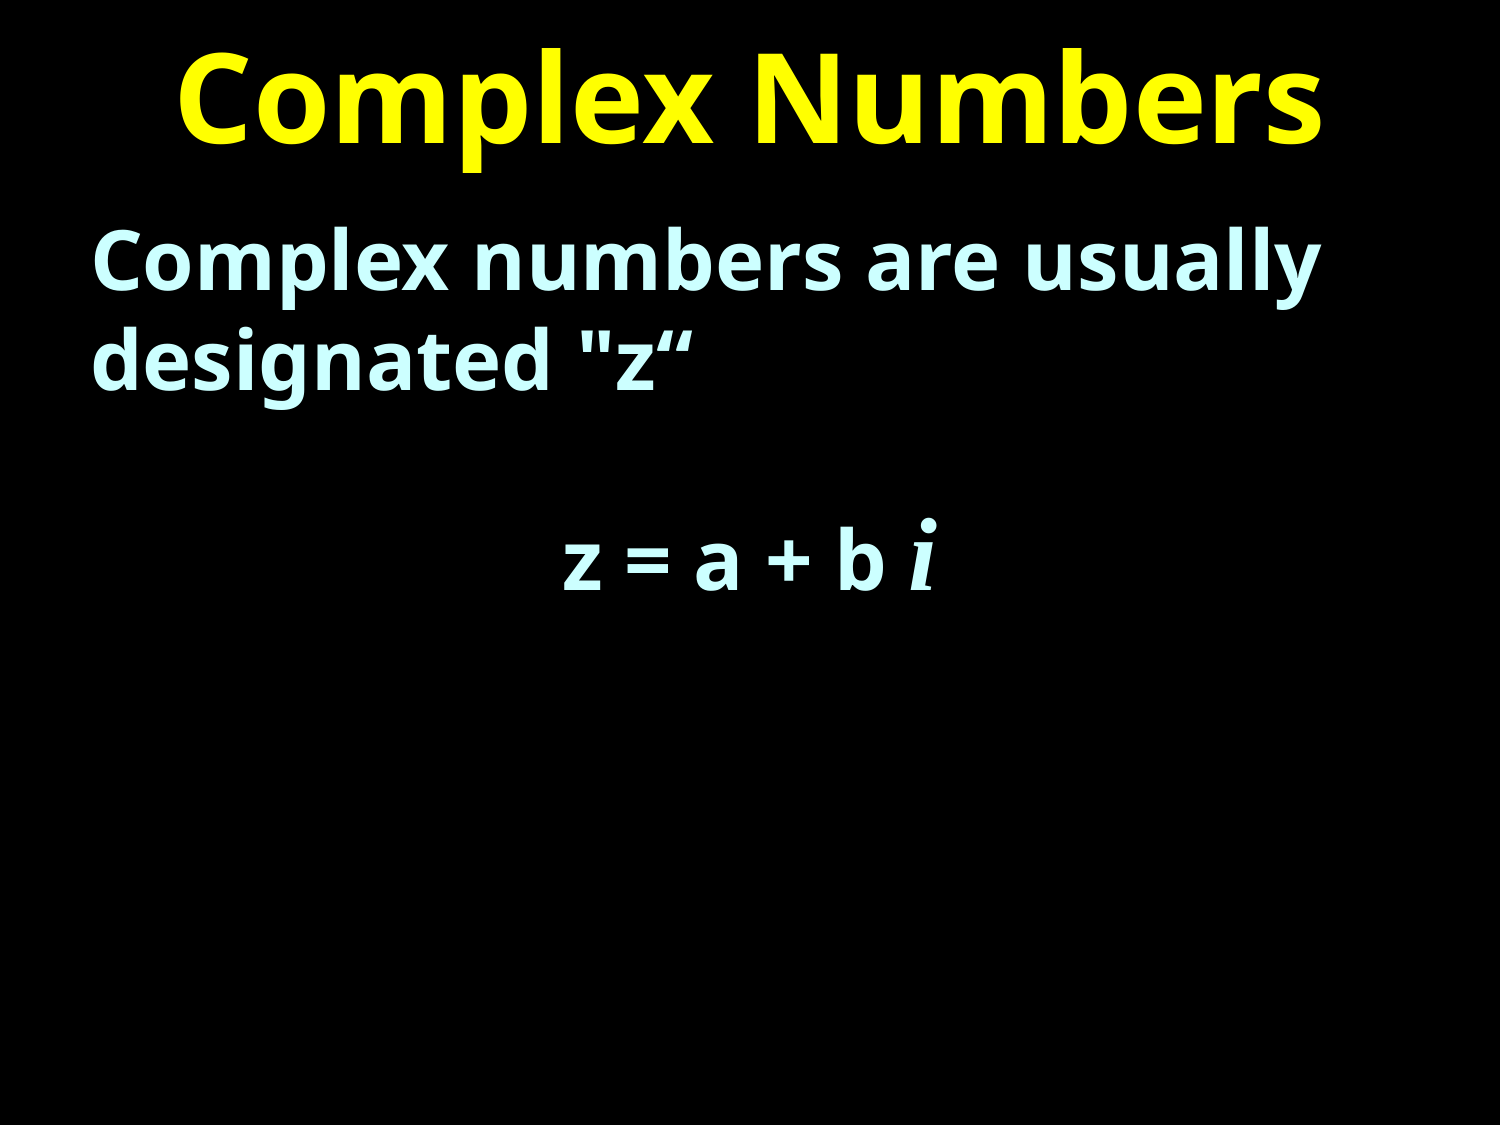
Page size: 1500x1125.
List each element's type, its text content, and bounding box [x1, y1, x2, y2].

list Complex numbers are usually designated "z“ z = a + b i [75, 200, 1425, 1125]
title Complex Numbers [0, 0, 1500, 188]
